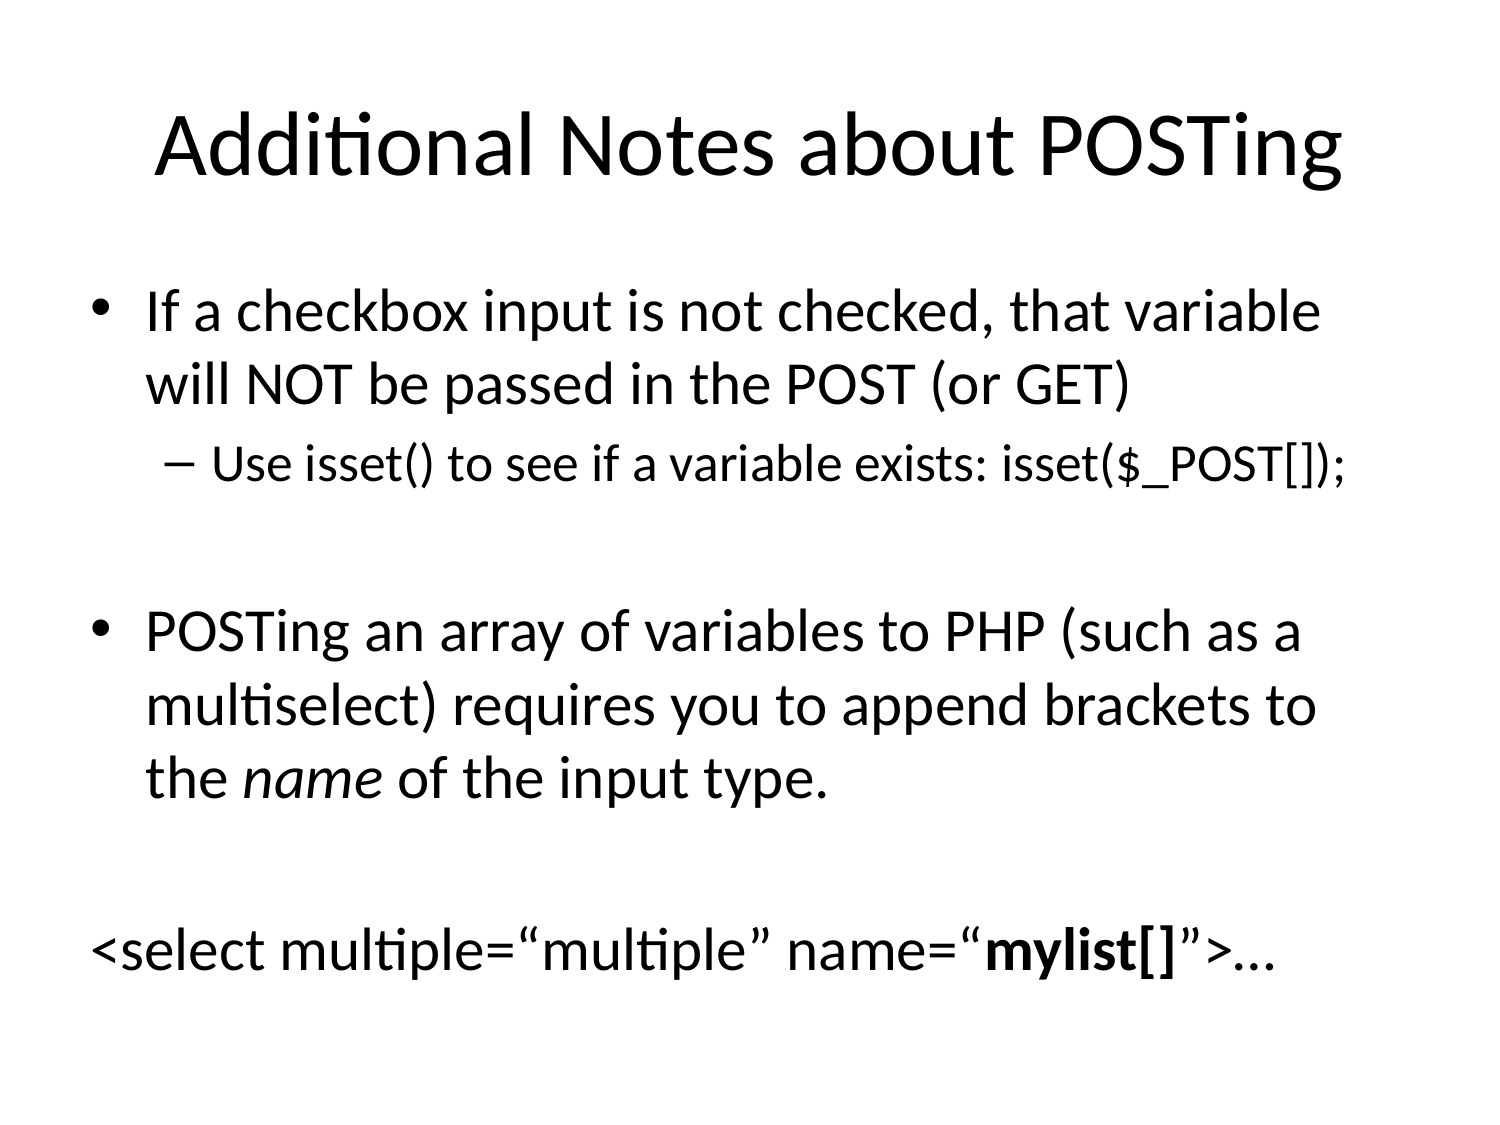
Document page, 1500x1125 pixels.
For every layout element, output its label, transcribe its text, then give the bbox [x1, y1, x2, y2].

title Additional Notes about POSTing [75, 45, 1425, 233]
list If a checkbox input is not checked, that variable will NOT be passed in the POST (or GET) Use isset() to see if a variable exists: isset($_POST[]); POSTing an array of variables to PHP (such as a multiselect) requires you to append brackets to the name of the input type. <select multiple=“multiple” name=“mylist[]”>… [75, 262, 1425, 1005]
